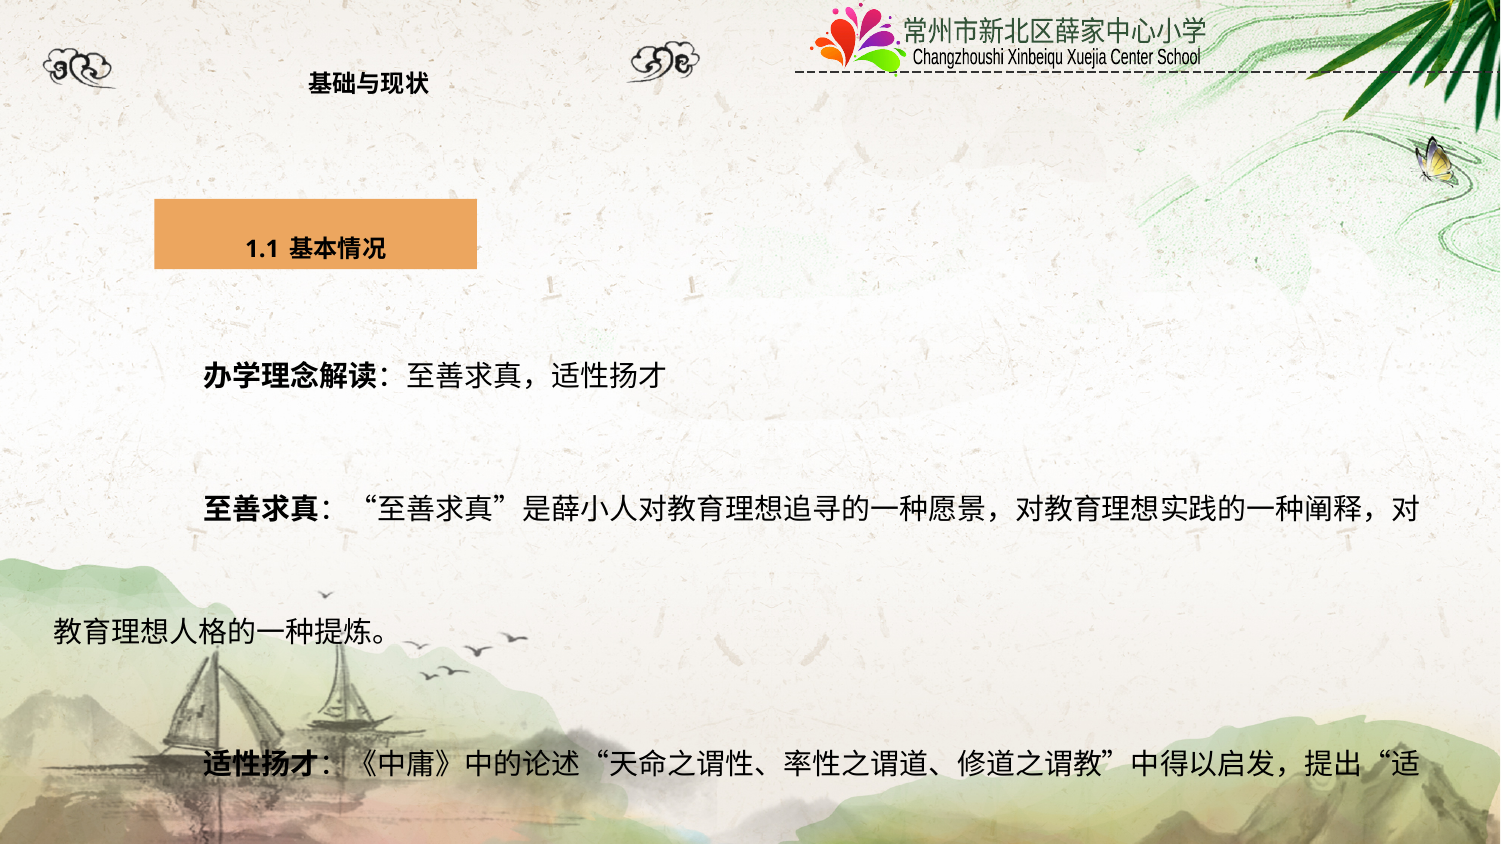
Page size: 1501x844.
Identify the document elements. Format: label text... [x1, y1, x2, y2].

text_box 办学理念解读：至善求真，适性扬才 至善求真：“至善求真”是薛小人对教育理想追寻的一种愿景，对教育理想实践的一种阐释，对教育理想人格的一种提炼。 适性扬才：《中庸》中的论述“天命之谓性、率性之谓道、修道之谓教”中得以启发，提出“适性扬才”，内涵包括适人之性、适校之性和适社会之性三个方面。 [39, 262, 1461, 700]
text_box 基础与现状 [0, 33, 738, 104]
text_box 1.1基本情况 [154, 198, 477, 262]
picture [0, 0, 1501, 844]
